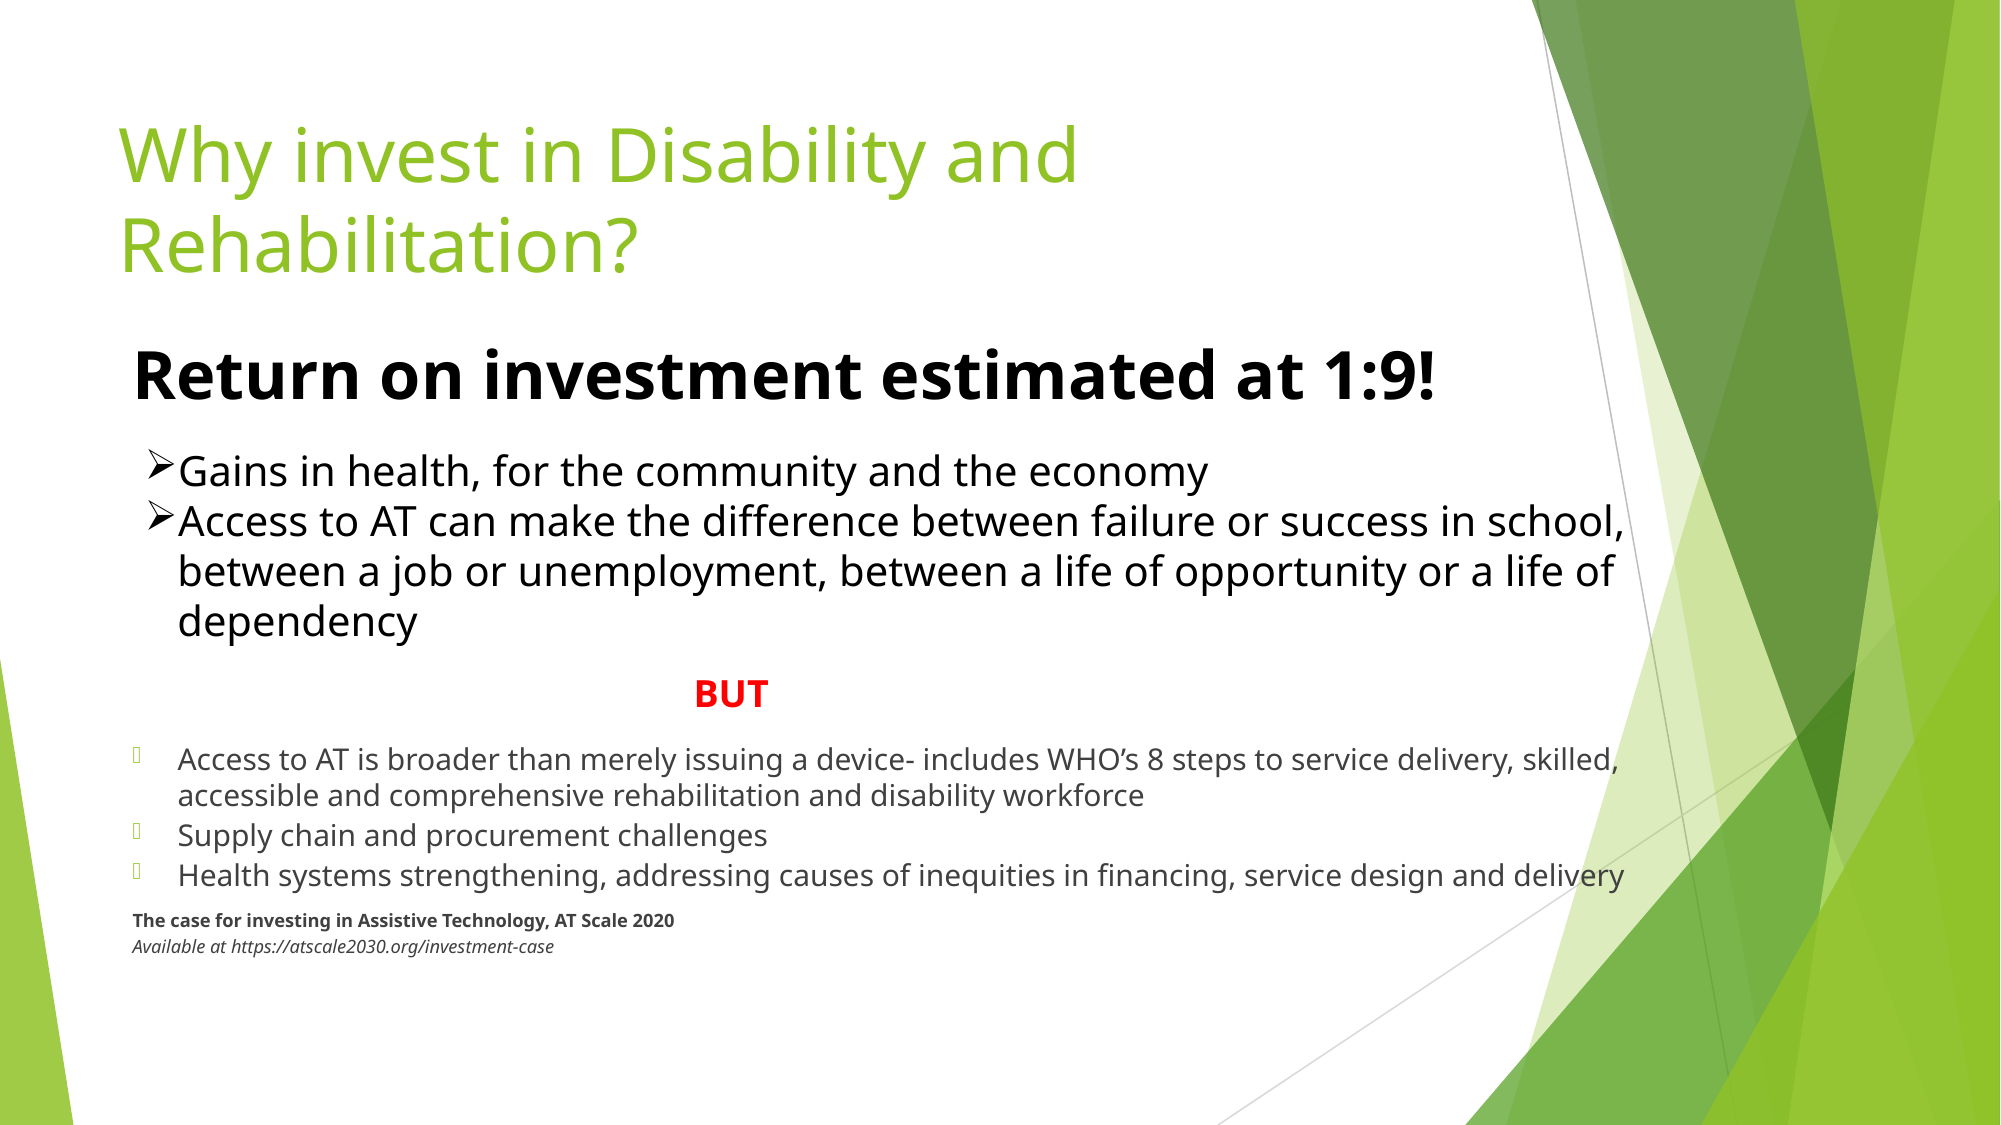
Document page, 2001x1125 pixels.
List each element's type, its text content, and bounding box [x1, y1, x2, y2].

text_box BUT [549, 662, 913, 723]
text_box Gains in health, for the community and the economy Access to AT can make the difference between failure or success in school, between a job or unemployment, between a life of opportunity or a life of dependency [137, 437, 1675, 703]
text_box Return on investment estimated at 1:9! [125, 324, 1500, 420]
list Access to AT is broader than merely issuing a device- includes WHO’s 8 steps to service delivery, skilled, accessible and comprehensive rehabilitation and disability workforce Supply chain and procurement challenges Health systems strengthening, addressing causes of inequities in financing, service design and delivery The case for investing in Assistive Technology, AT Scale 2020 Available at https://atscale2030.org/investment-case [124, 711, 1676, 988]
title Why invest in Disability and Rehabilitation? [110, 99, 1522, 318]
